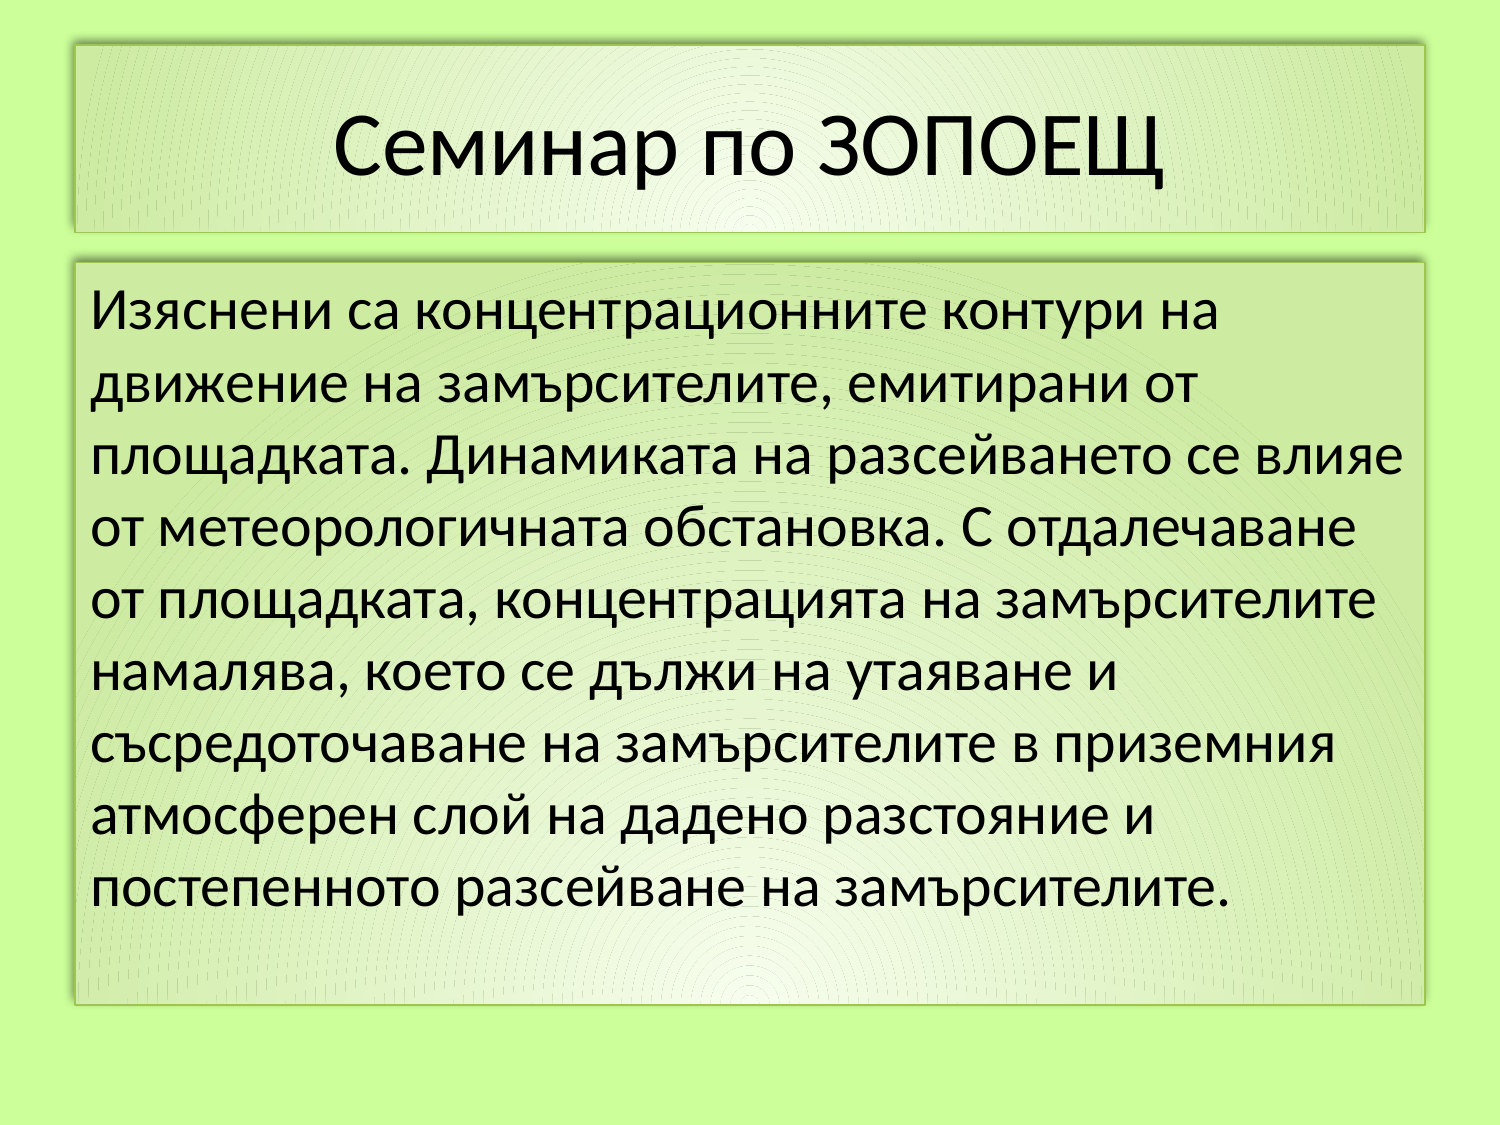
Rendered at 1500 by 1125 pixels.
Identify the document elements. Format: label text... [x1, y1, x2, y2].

title Семинар по ЗОПОЕЩ [74, 44, 1426, 233]
list Изяснени са концентрационните контури на движение на замърсителите, емитирани от площадката. Динамиката на разсейването се влияе от метеорологичната обстановка. С отдалечаване от площадката, концентрацията на замърсителите намалява, което се дължи на утаяване и съсредоточаване на замърсителите в приземния атмосферен слой на дадено разстояние и постепенното разсейване на замърсителите. [74, 262, 1426, 1006]
